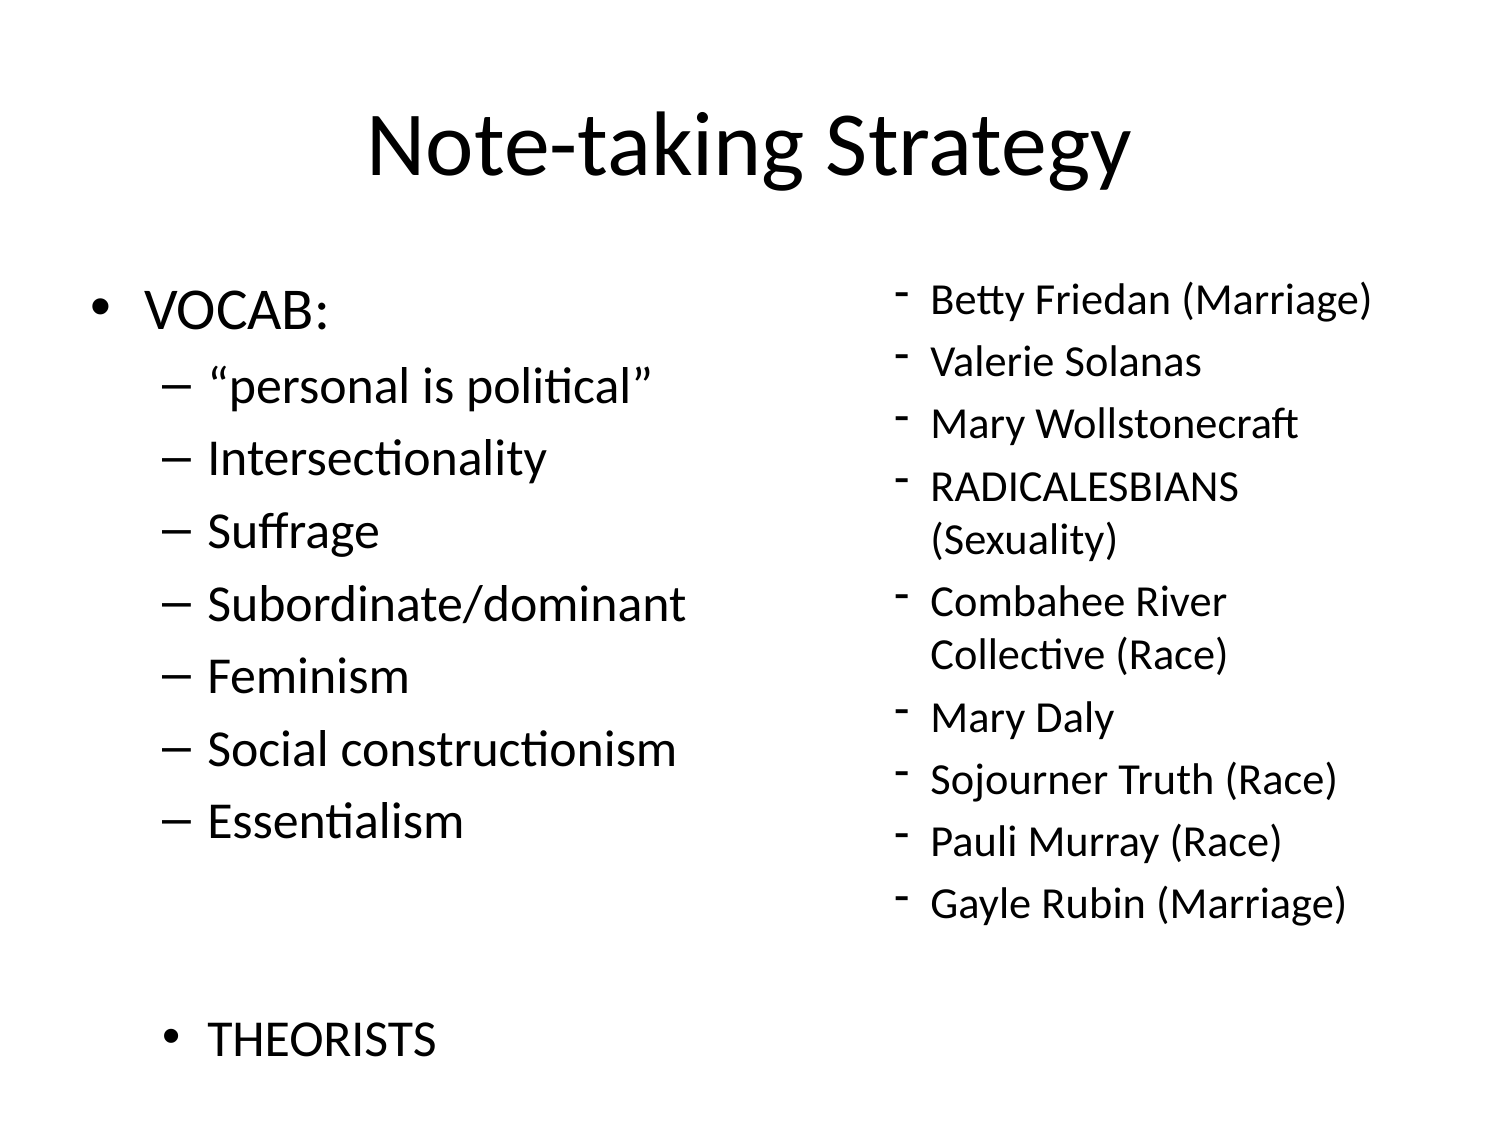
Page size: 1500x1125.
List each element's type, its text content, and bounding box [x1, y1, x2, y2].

list VOCAB: “personal is political” Intersectionality Suffrage Subordinate/dominant Feminism Social constructionism Essentialism THEORISTS Betty Friedan (Marriage) Valerie Solanas Mary Wollstonecraft RADICALESBIANS (Sexuality) Combahee River Collective (Race) Mary Daly Sojourner Truth (Race) Pauli Murray (Race) Gayle Rubin (Marriage) [75, 262, 1425, 1077]
title Note-taking Strategy [75, 45, 1425, 233]
